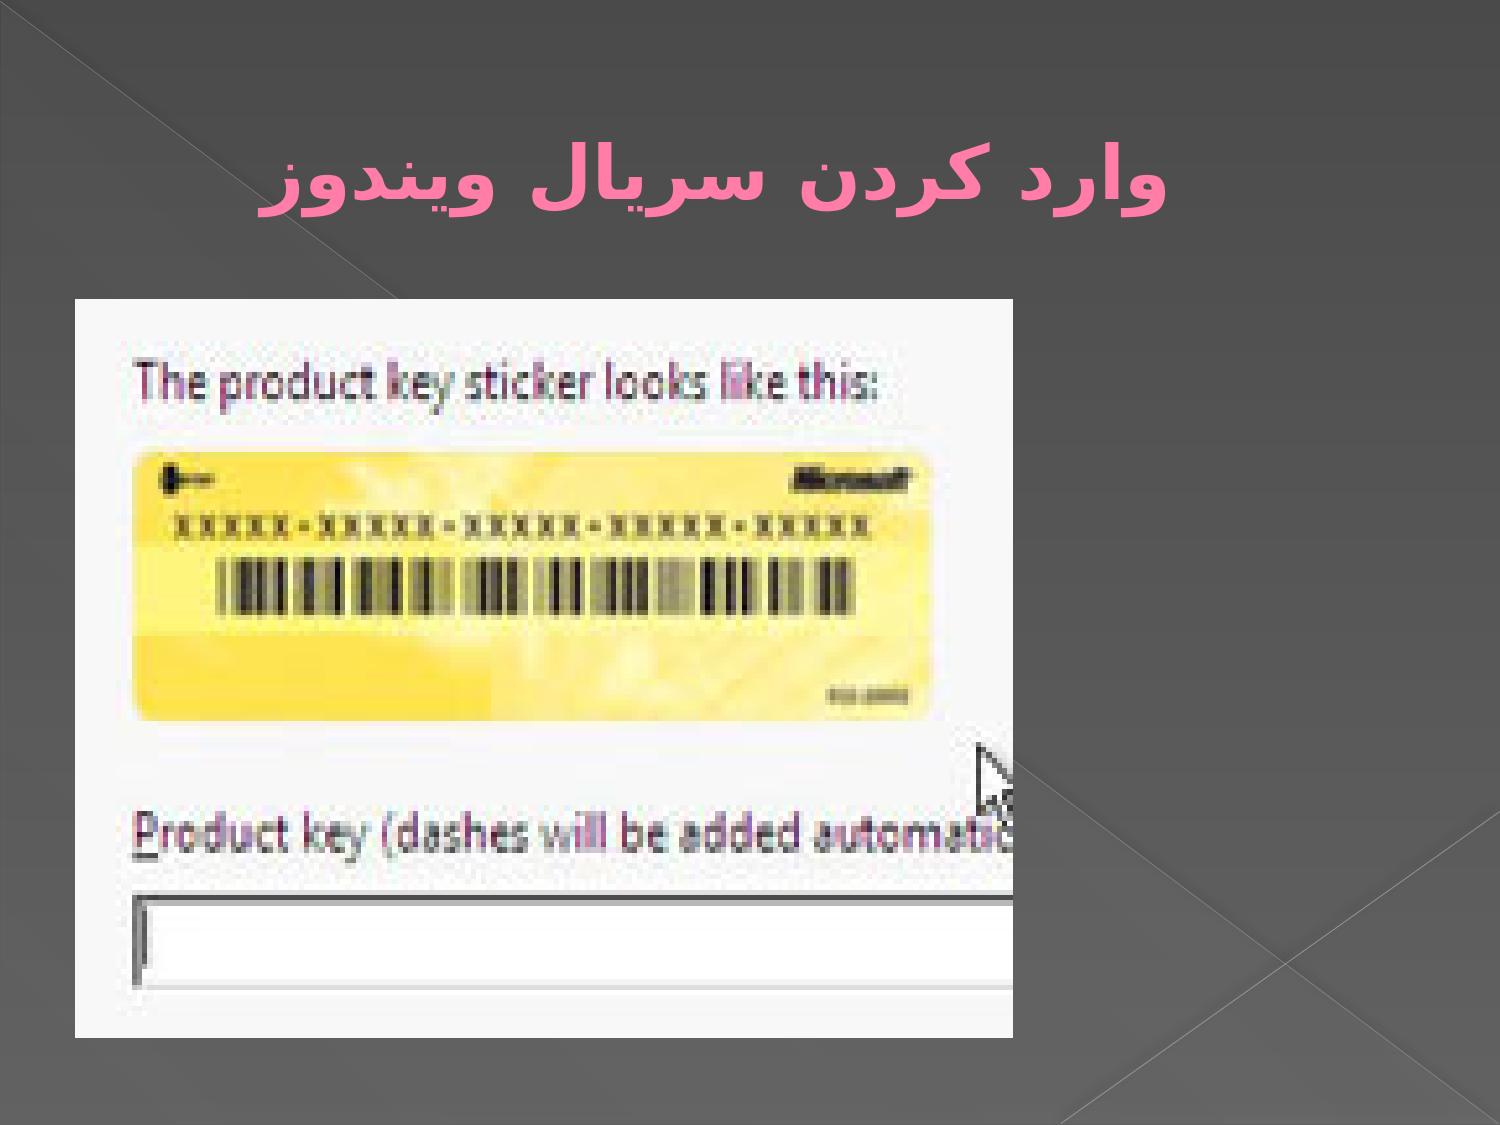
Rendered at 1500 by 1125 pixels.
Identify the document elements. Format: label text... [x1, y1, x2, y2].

picture [74, 299, 1013, 1038]
title وارد کردن سریال ویندوز [237, 50, 1275, 280]
